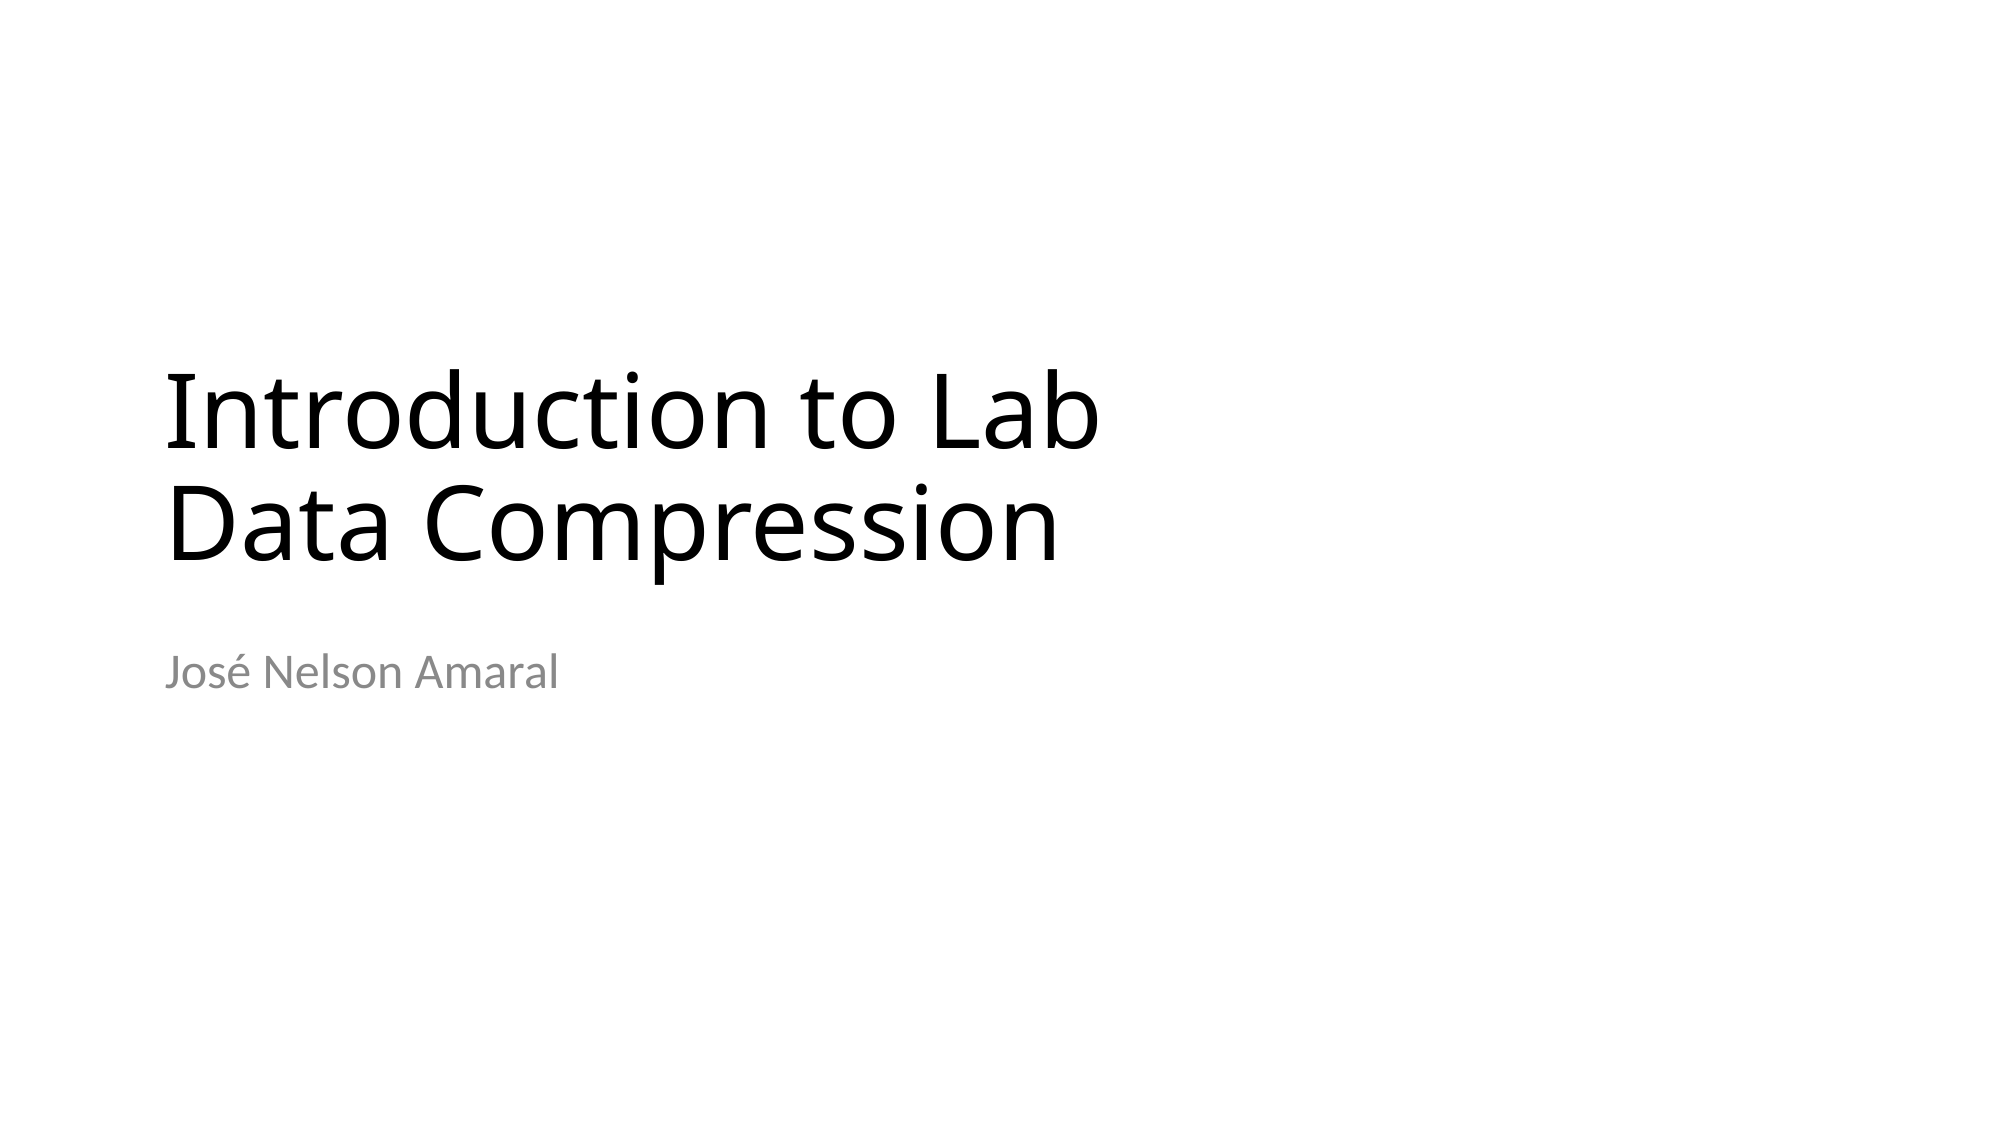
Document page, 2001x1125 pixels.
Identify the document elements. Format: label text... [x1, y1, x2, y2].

text_box José Nelson Amaral [149, 637, 1550, 925]
text_box Introduction to Lab Data Compression [149, 349, 1850, 591]
